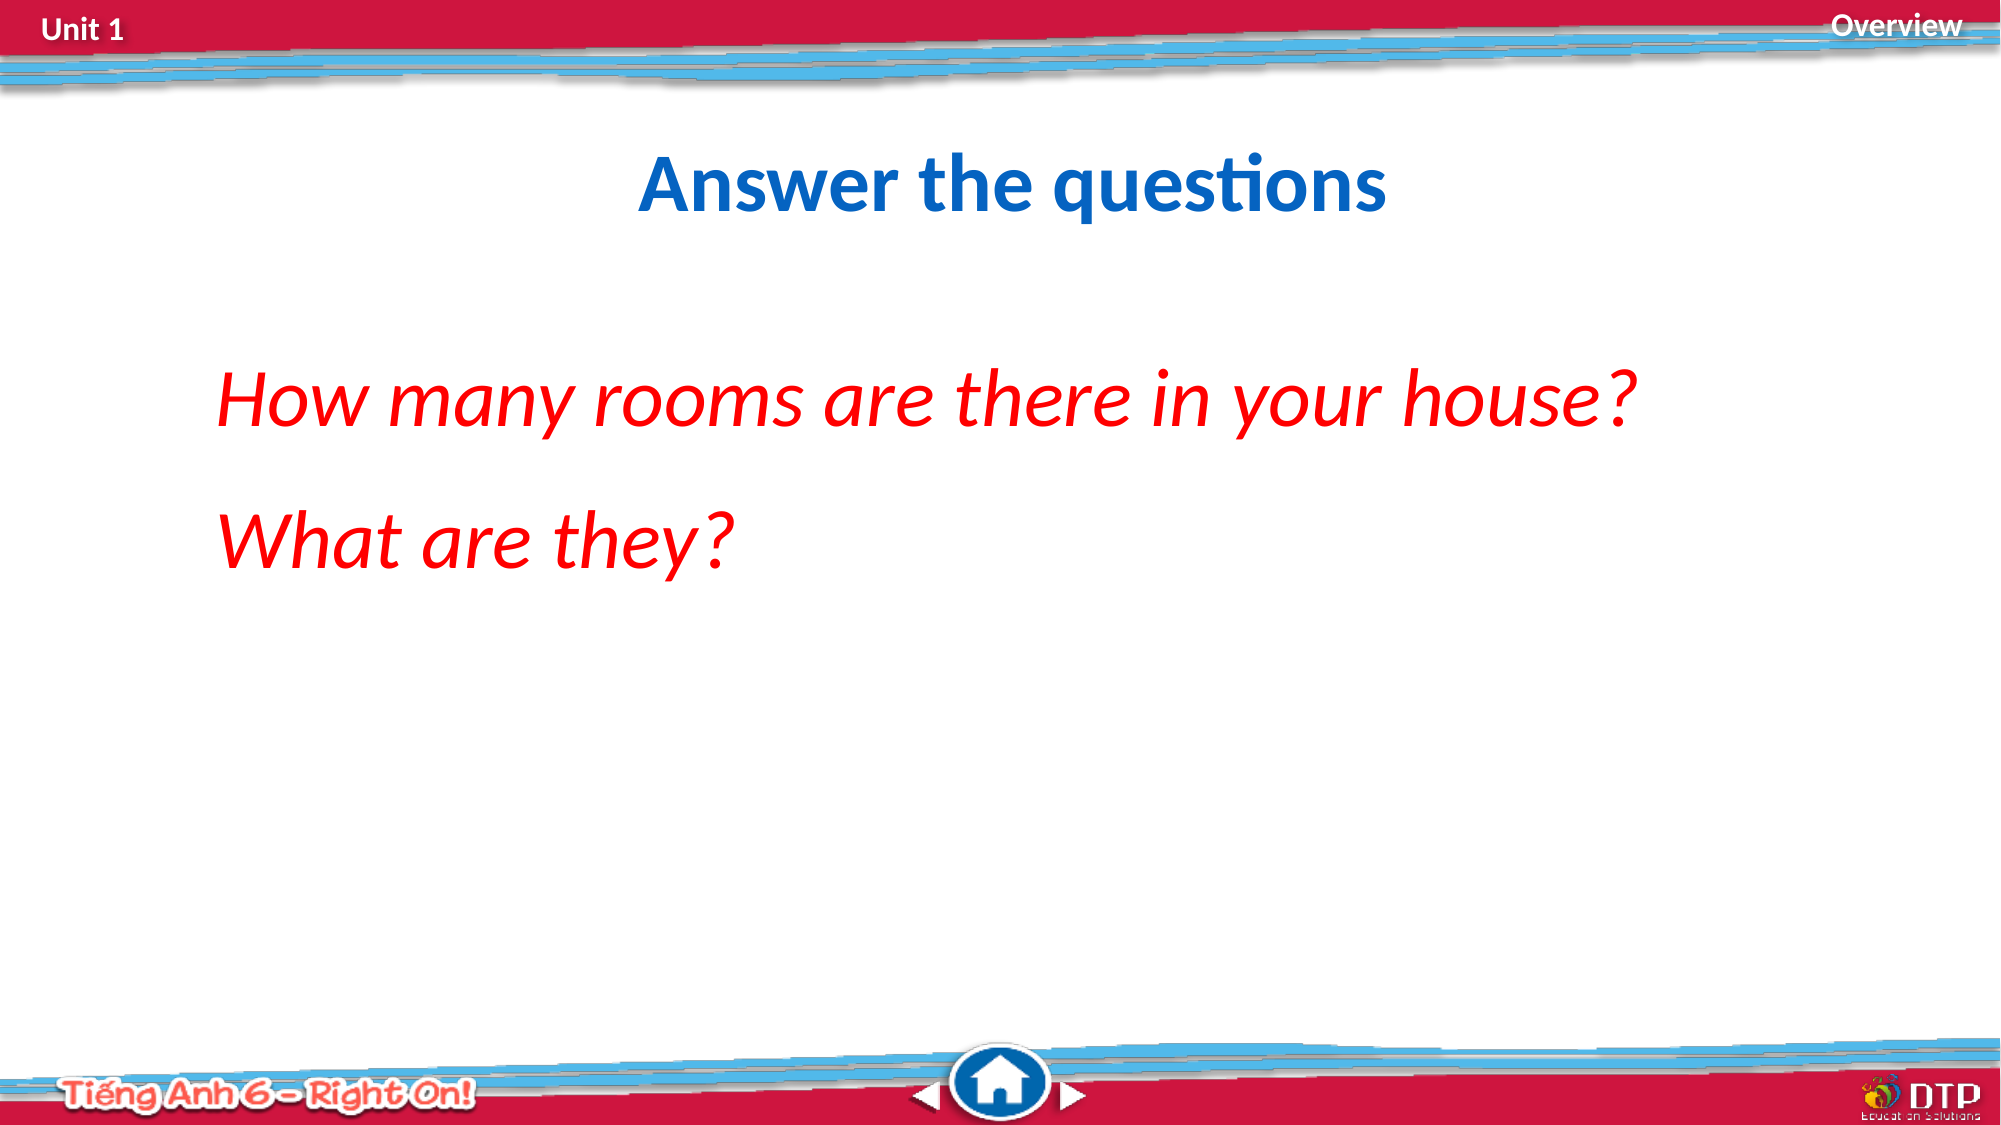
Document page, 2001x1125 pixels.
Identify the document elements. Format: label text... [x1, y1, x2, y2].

text_box How many rooms are there in your house? What are they? [200, 336, 1779, 593]
picture [0, 0, 2000, 1125]
text_box Answer the questions [624, 120, 1408, 236]
